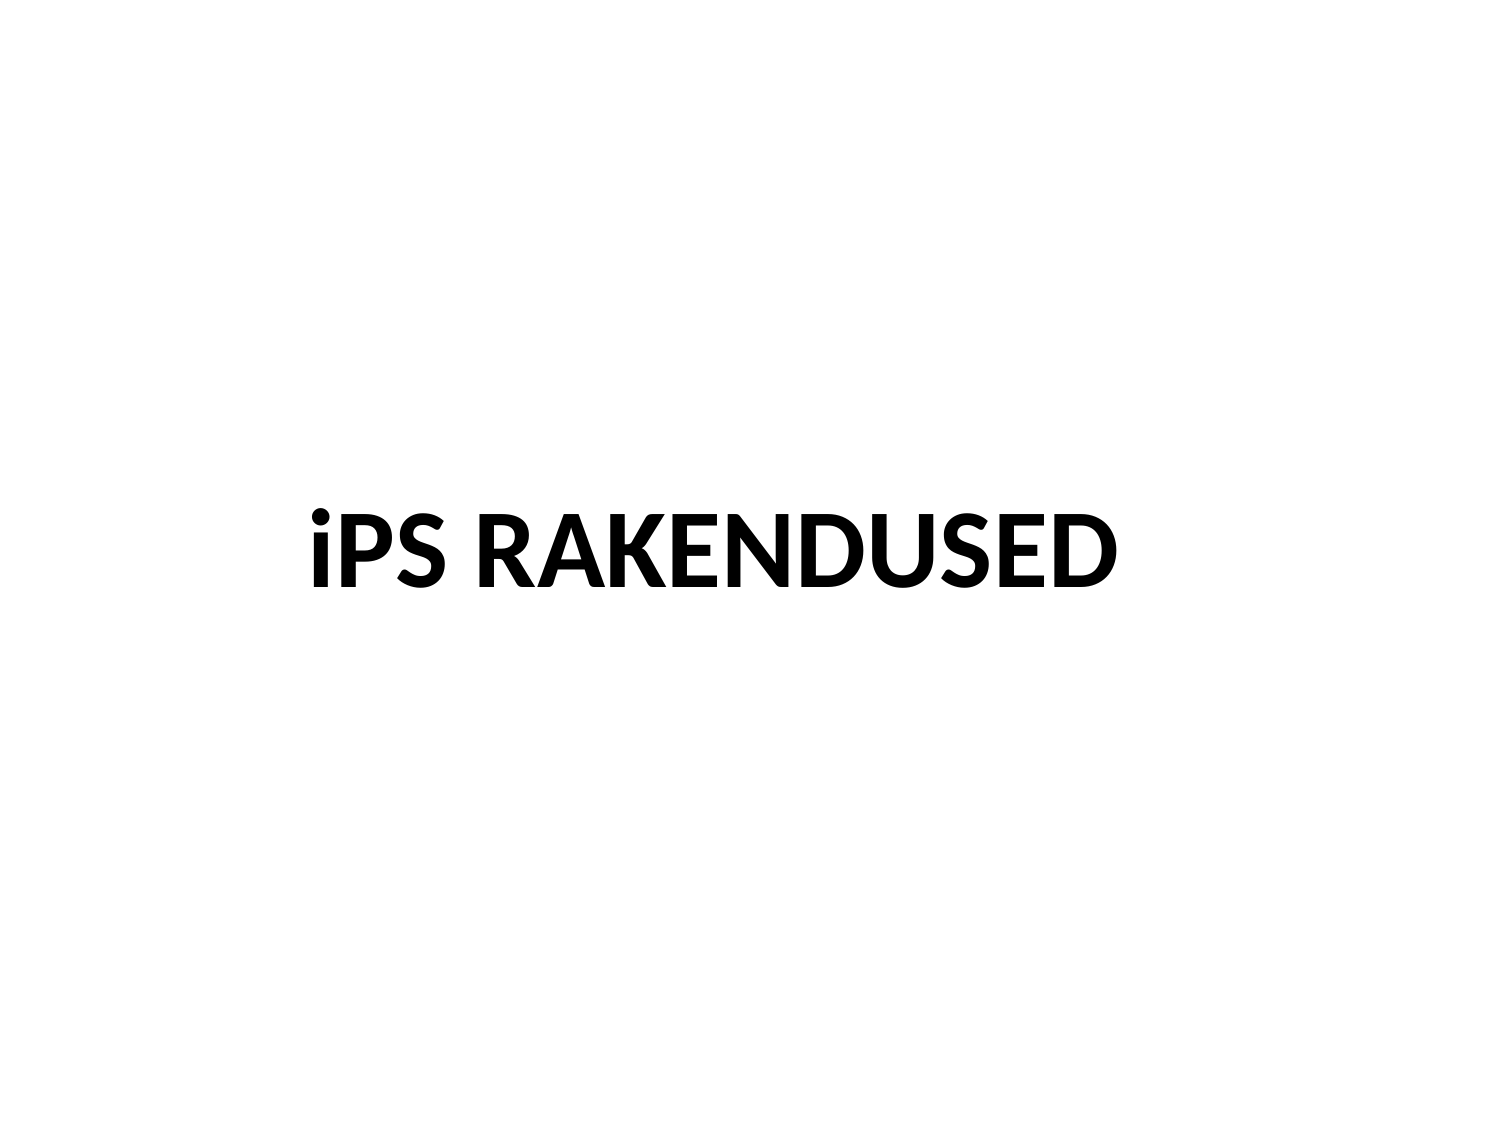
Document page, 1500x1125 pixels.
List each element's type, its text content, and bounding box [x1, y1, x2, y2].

text_box iPS RAKENDUSED [293, 467, 1136, 618]
